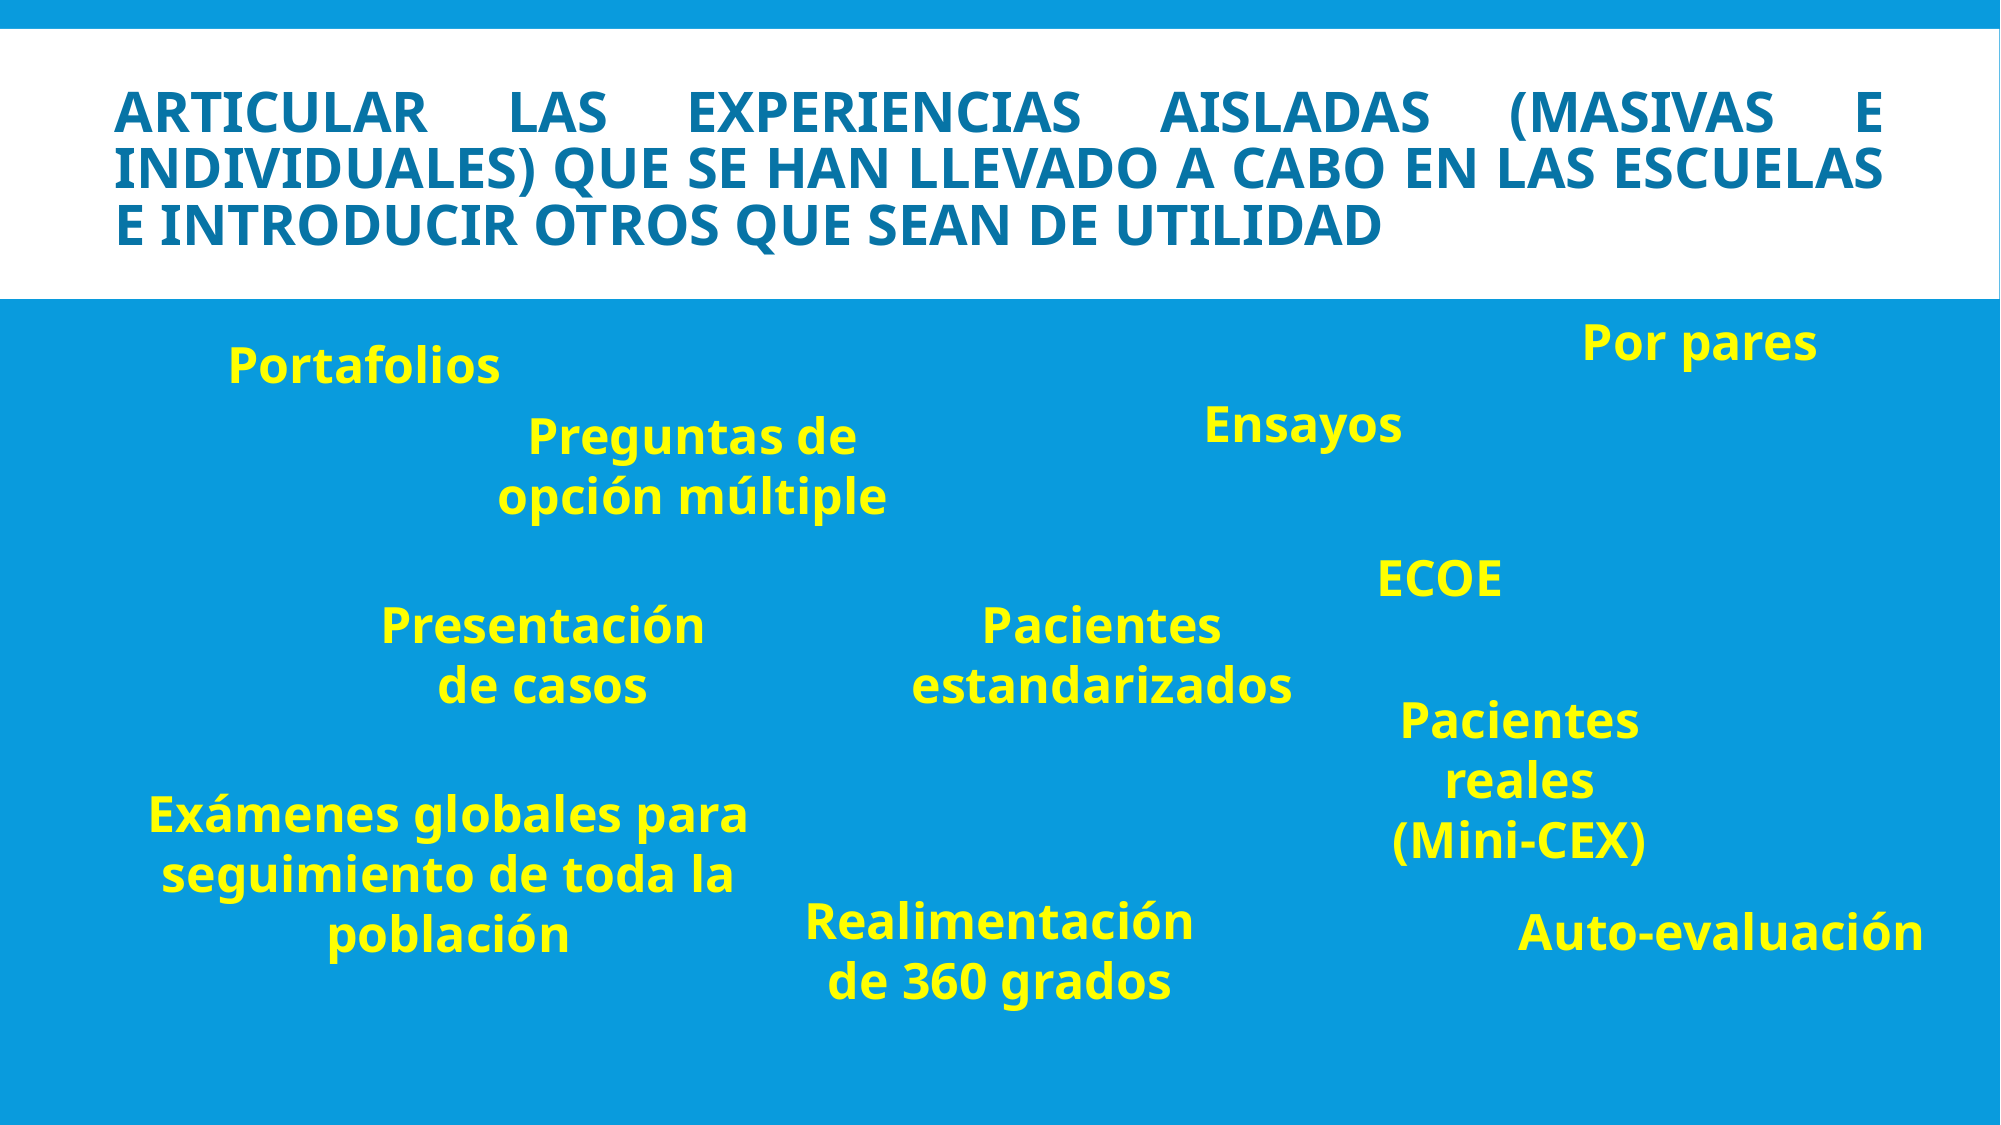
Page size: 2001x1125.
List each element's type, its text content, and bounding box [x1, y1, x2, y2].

text_box Pacientes estandarizados [889, 586, 1315, 721]
text_box Pacientes reales (Mini-CEX) [1362, 680, 1678, 876]
text_box Preguntas de opción múltiple [464, 397, 922, 532]
text_box ECOE [1362, 538, 1678, 614]
text_box Por pares [1567, 302, 1882, 378]
text_box Realimentación de 360 grados [787, 882, 1213, 1018]
text_box Exámenes globales para seguimiento de toda la población [39, 774, 859, 970]
text_box Presentación de casos [354, 586, 733, 721]
text_box Portafolios [212, 326, 528, 401]
text_box Auto-evaluación [1504, 893, 1945, 968]
title ARTICULar las experiencias aisladas (MASIVAS E INDIVIDUALES) que se han llevado a cabo en laS EscuelaS e introducir otros que sean de utilidad [99, 78, 1900, 266]
text_box Ensayos [1188, 385, 1504, 461]
